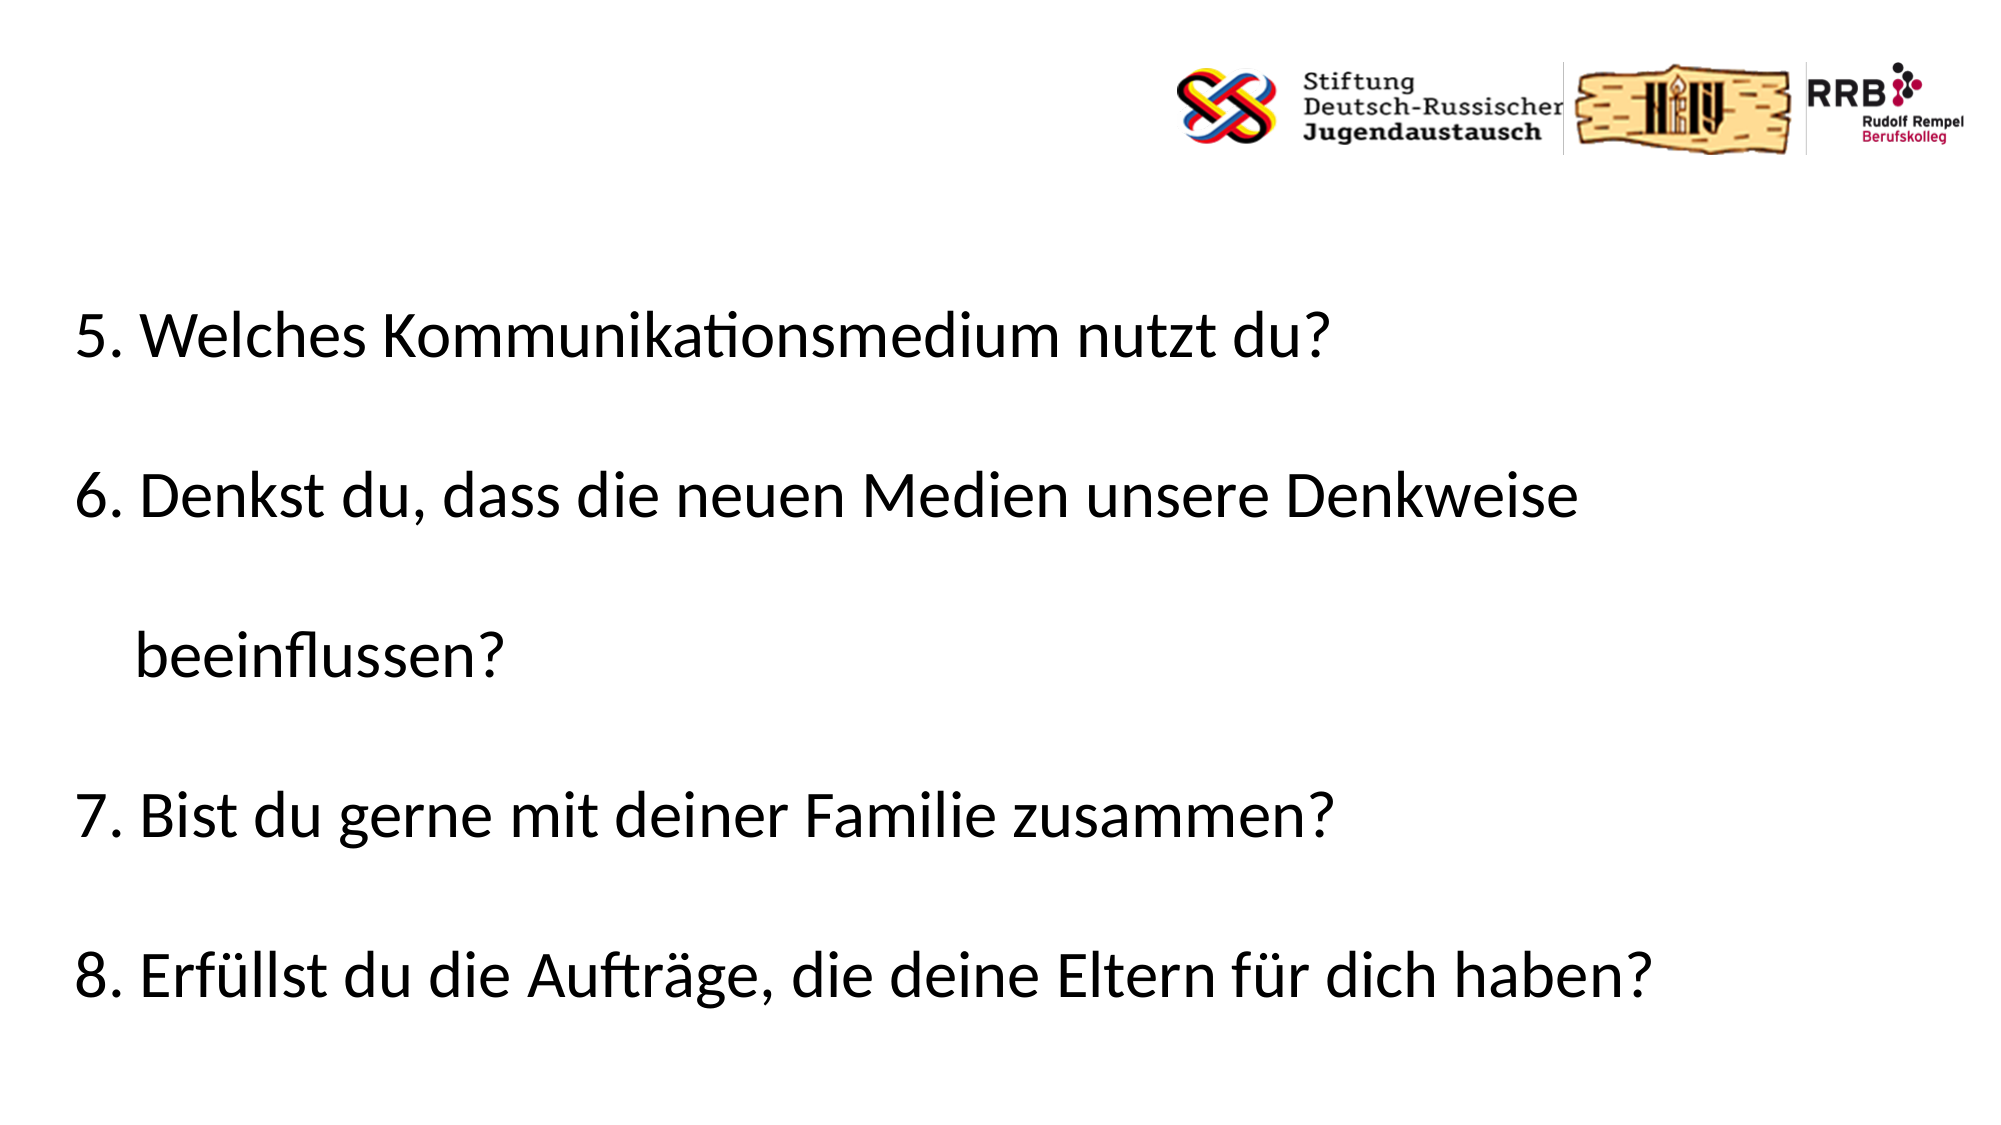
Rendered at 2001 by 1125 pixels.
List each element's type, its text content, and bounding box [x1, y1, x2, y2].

text_box 5. Welches Kommunikationsmedium nutzt du? 6. Denkst du, dass die neuen Medien unsere Denkweise beeinflussen? 7. Bist du gerne mit deiner Familie zusammen? 8. Erfüllst du die Aufträge, die deine Eltern für dich haben? [59, 203, 1672, 1018]
picture [1177, 62, 1964, 155]
